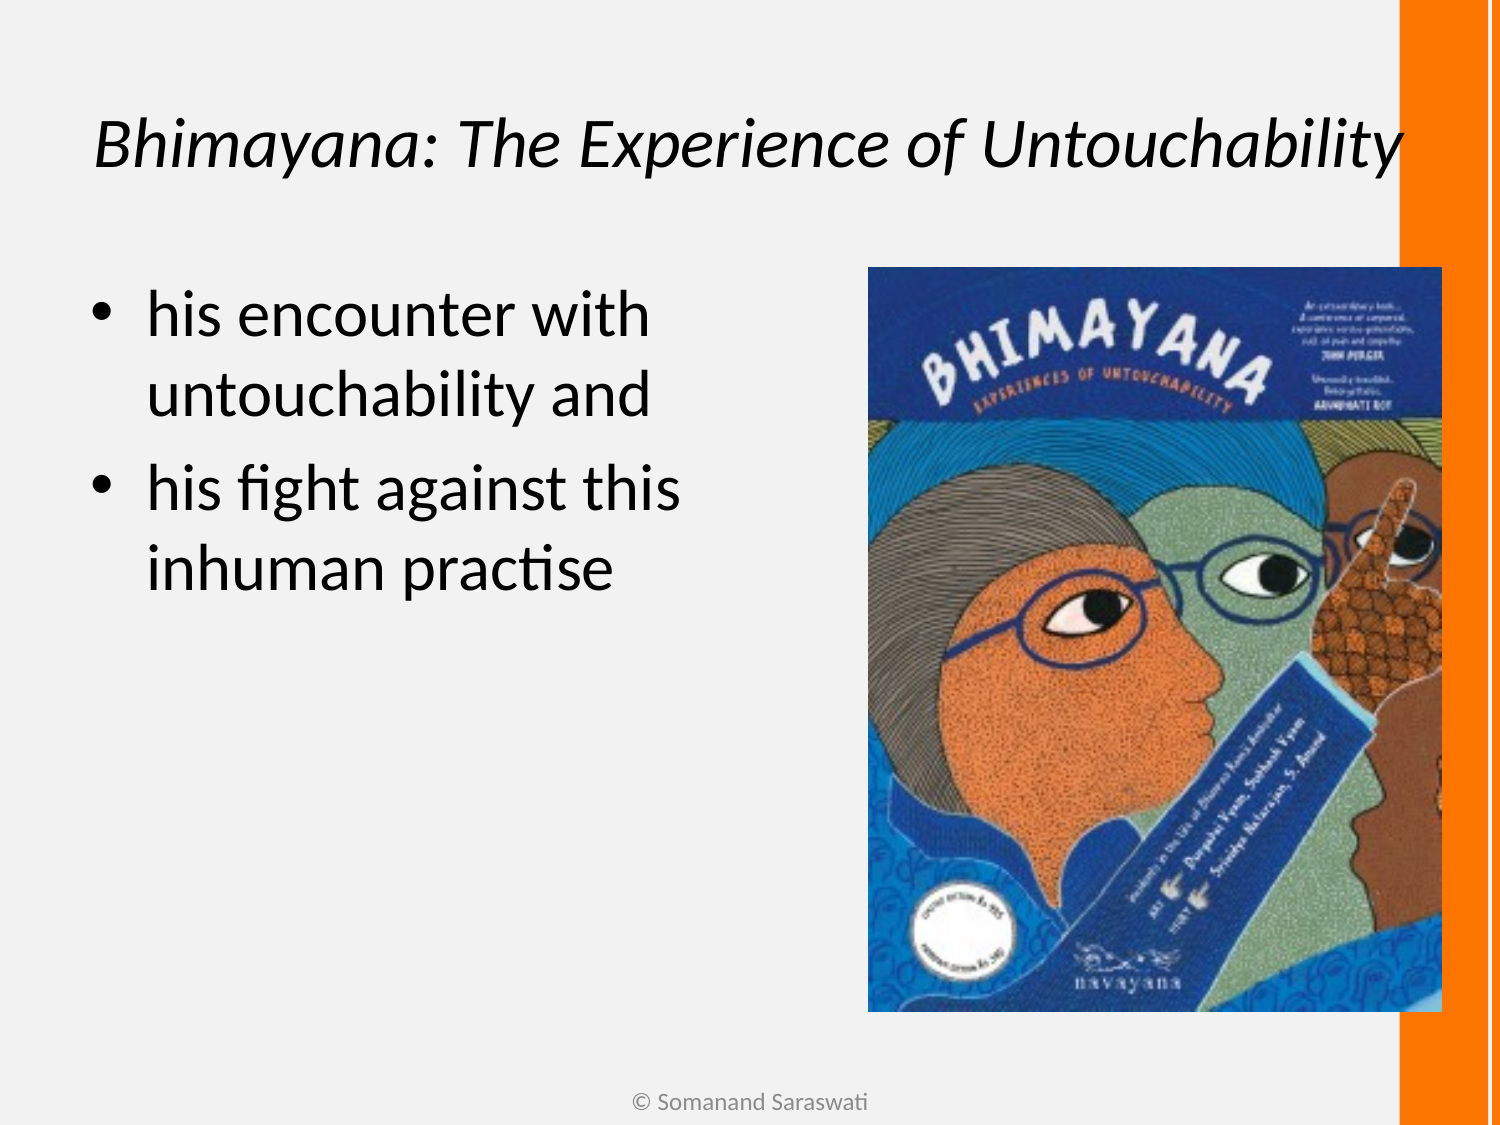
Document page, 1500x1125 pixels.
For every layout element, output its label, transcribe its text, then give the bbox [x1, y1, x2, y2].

title Bhimayana: The Experience of Untouchability [75, 45, 1425, 233]
text_box his encounter with untouchability and his fight against this inhuman practise [74, 262, 868, 1059]
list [867, 266, 1442, 1012]
footer © Somanand Saraswati [512, 1074, 988, 1125]
